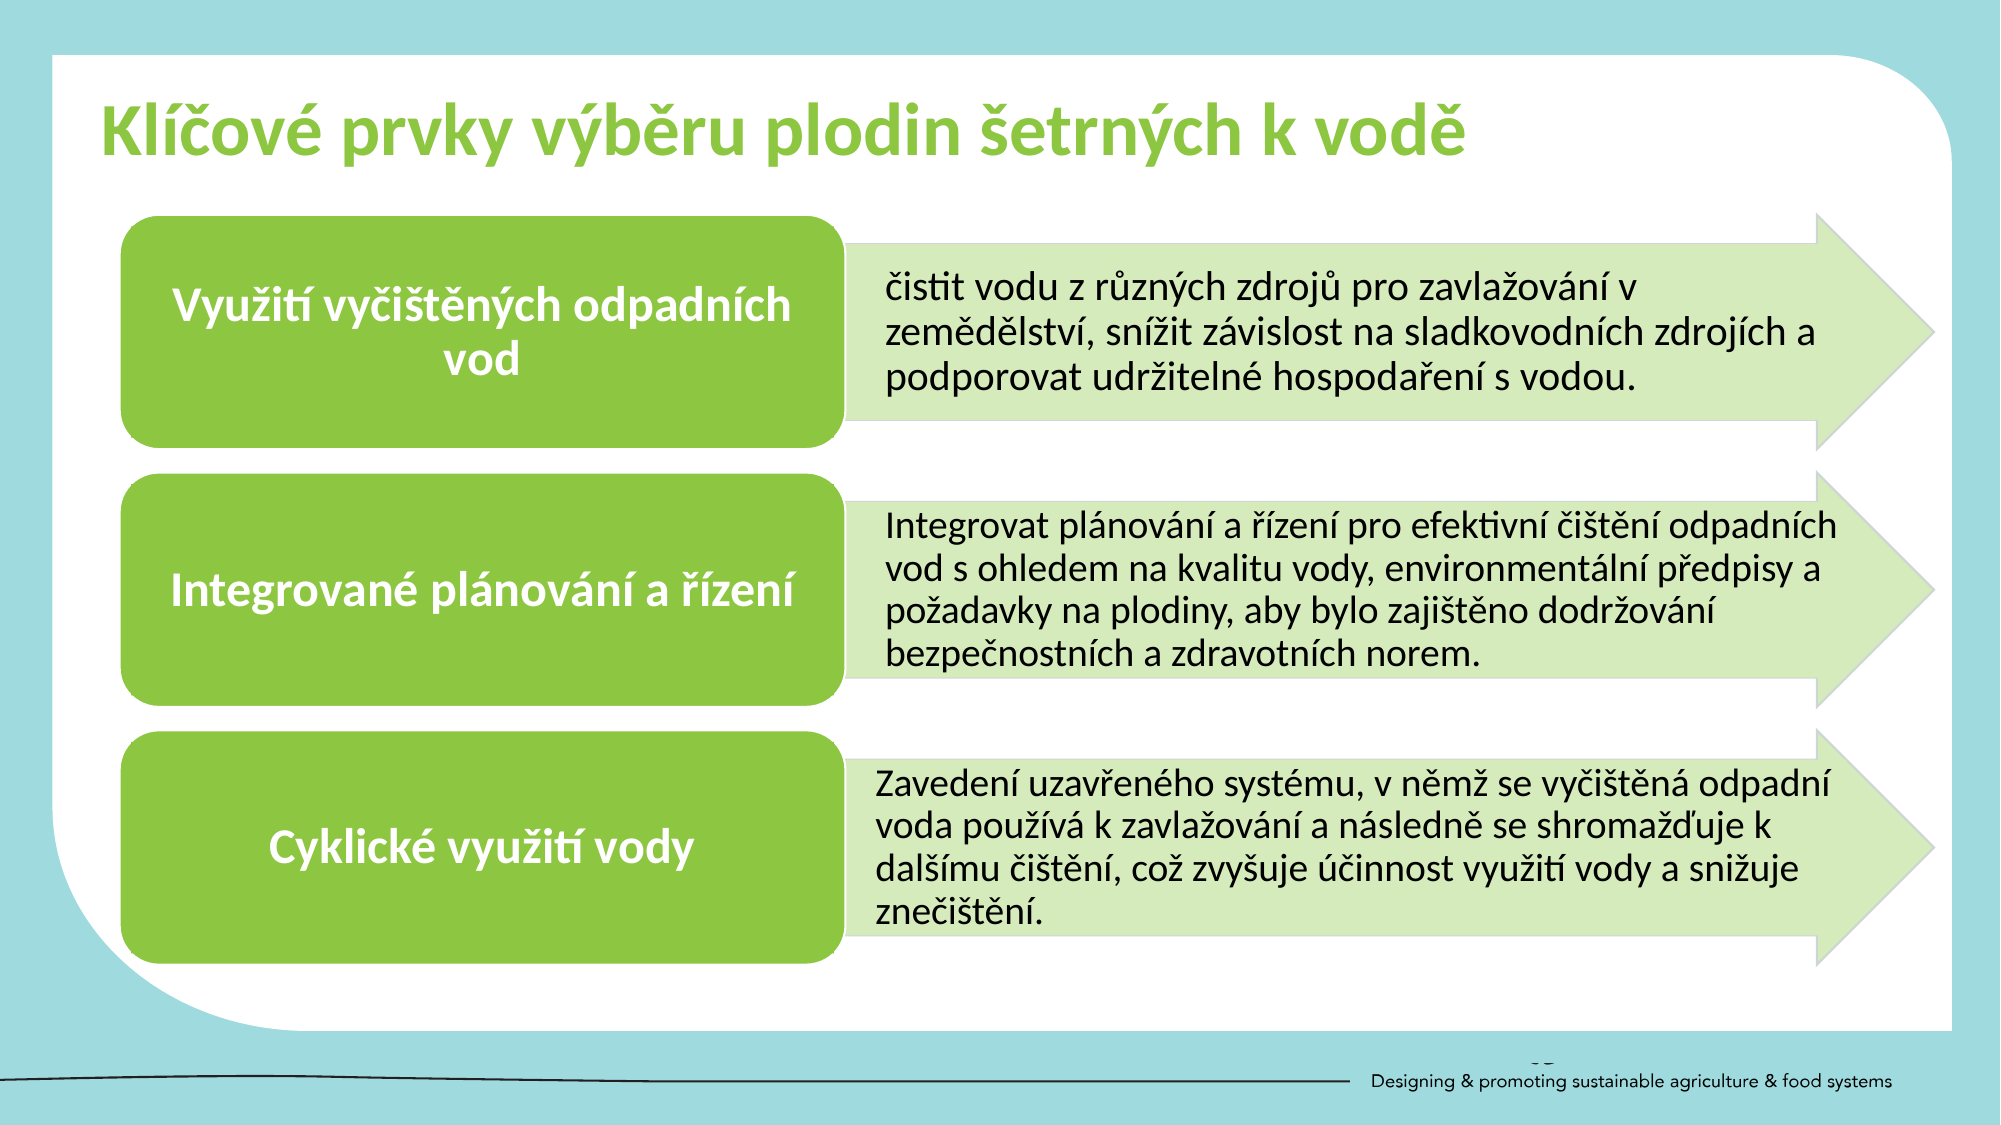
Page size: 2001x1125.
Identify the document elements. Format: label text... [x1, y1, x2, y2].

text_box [119, 214, 1935, 965]
list Klíčové prvky výběru plodin šetrných k vodě [86, 83, 1825, 215]
picture [1332, 1063, 1914, 1105]
